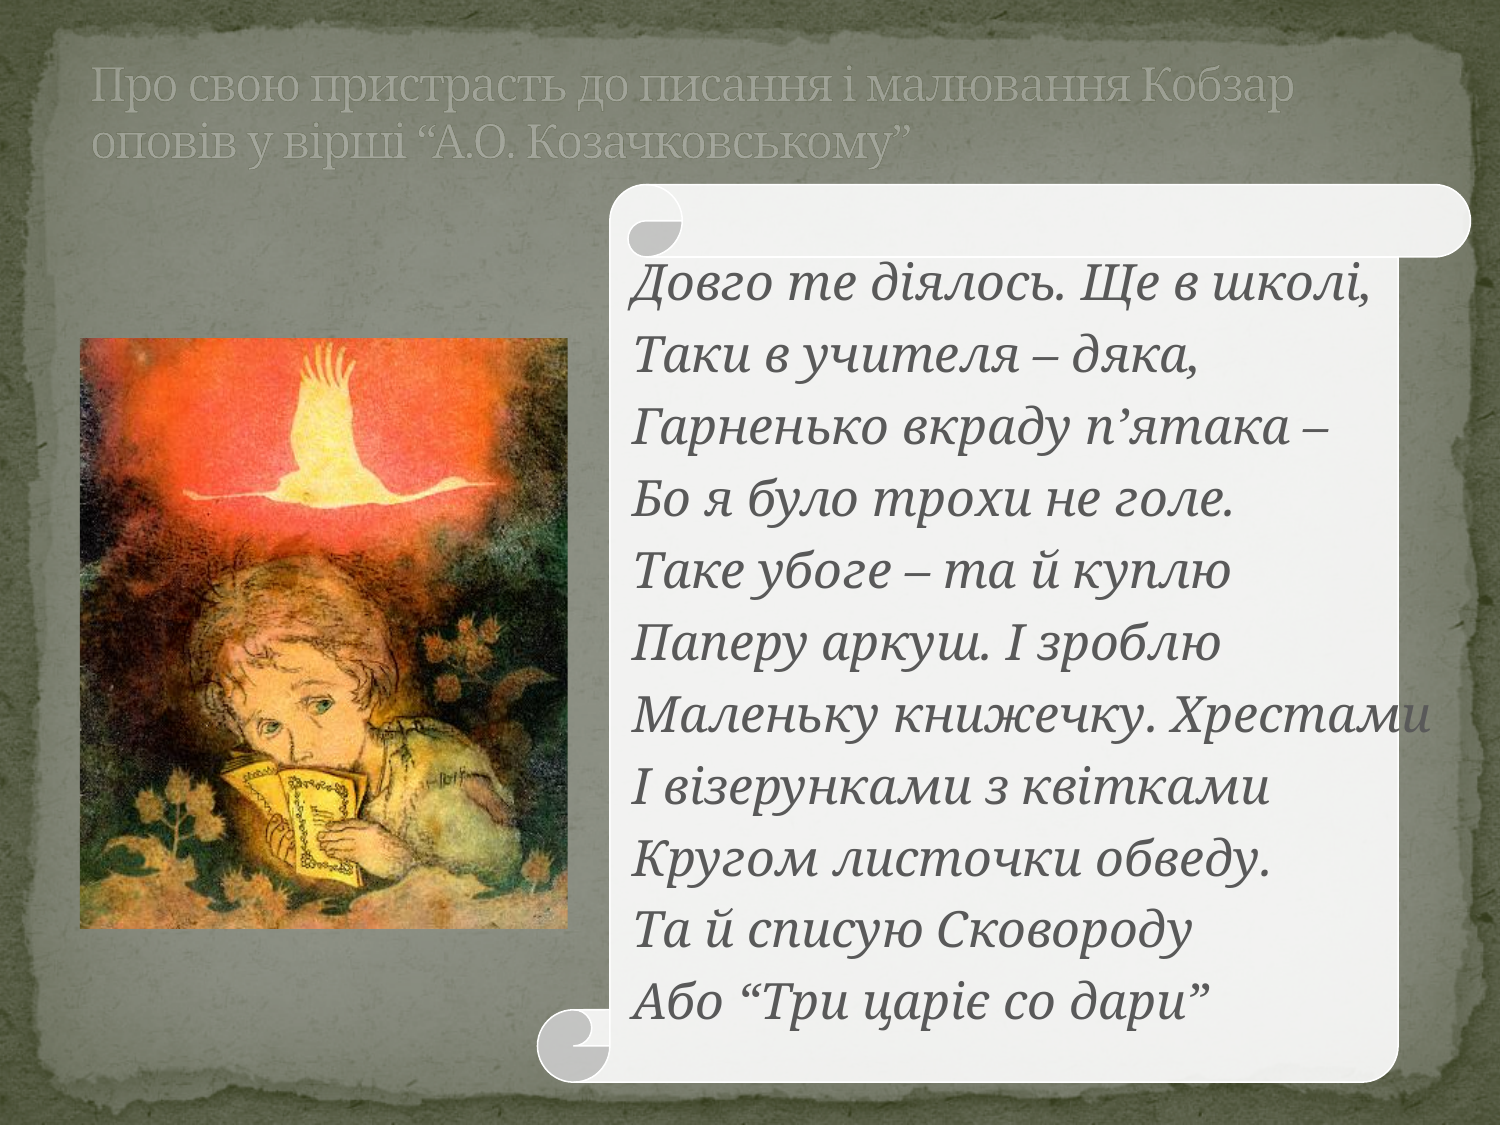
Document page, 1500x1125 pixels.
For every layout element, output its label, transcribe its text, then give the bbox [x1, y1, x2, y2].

text_box [609, 233, 630, 243]
picture [79, 338, 568, 929]
title Про свою пристрасть до писання і малювання Кобзар оповів у вірші “А.О. Козачковському” [74, 45, 1425, 233]
list Довго те діялось. Ще в школі, Таки в учителя – дяка, Гарненько вкраду п’ятака – Бо я було трохи не голе. Таке убоге – та й куплю Паперу аркуш. І зроблю Маленьку книжечку. Хрестами І візерунками з квітками Кругом листочки обведу. Та й списую Сковороду Або “Три царіє со дари” [572, 243, 1471, 1125]
text_box [674, 184, 1471, 243]
